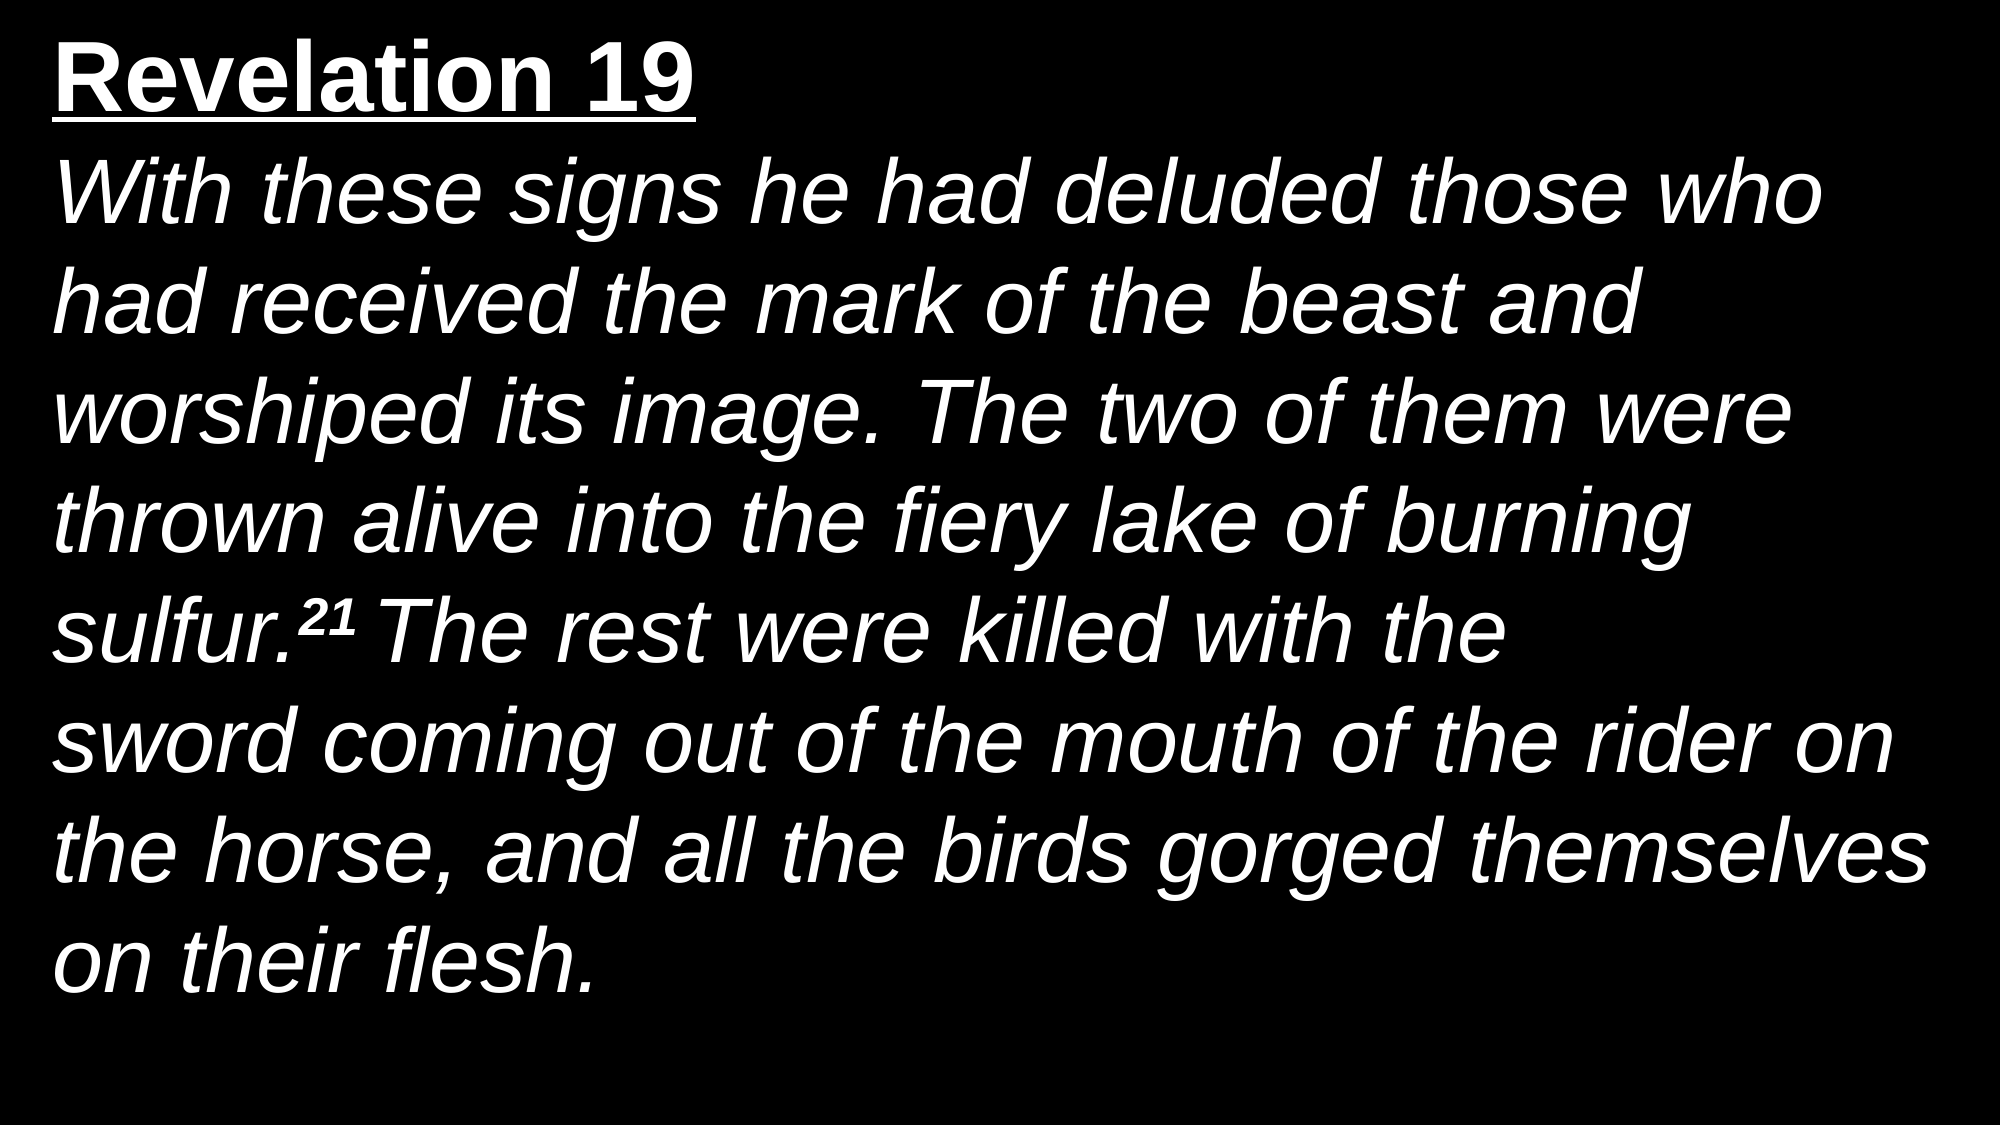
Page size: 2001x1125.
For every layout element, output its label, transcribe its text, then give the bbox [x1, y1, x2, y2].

text_box Revelation 19 With these signs he had deluded those who had received the mark of the beast and worshiped its image. The two of them were thrown alive into the fiery lake of burning sulfur.21 The rest were killed with the sword coming out of the mouth of the rider on the horse, and all the birds gorged themselves on their flesh. [37, 4, 1979, 1019]
